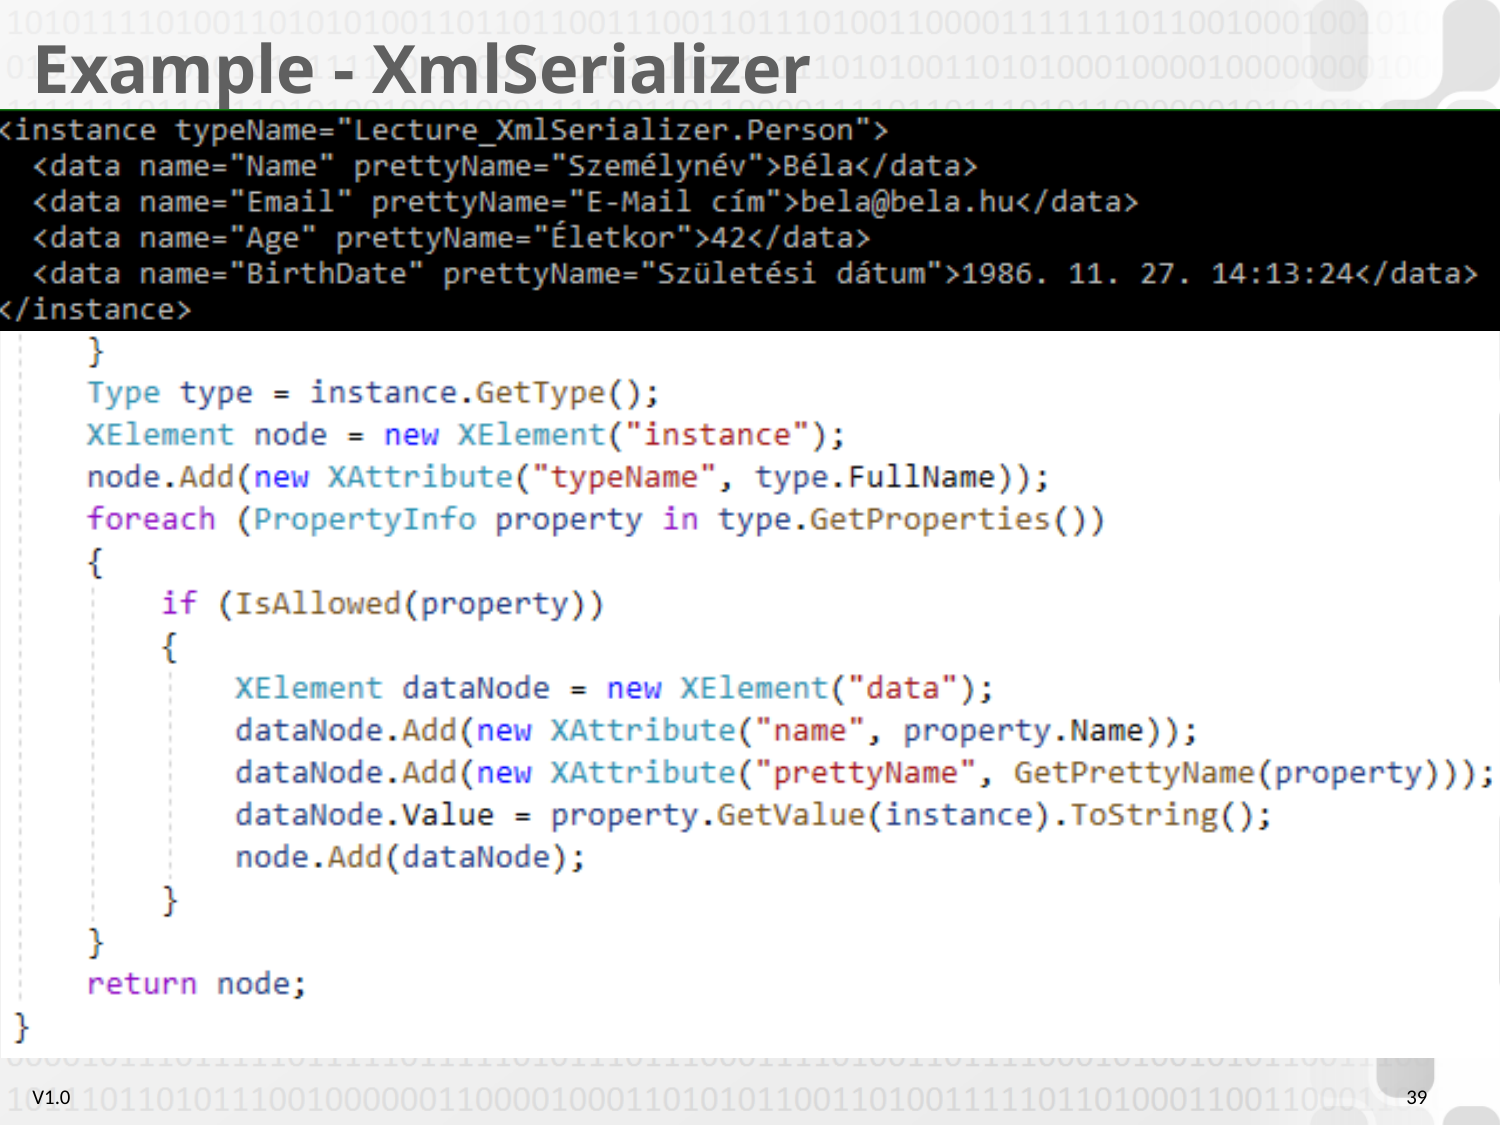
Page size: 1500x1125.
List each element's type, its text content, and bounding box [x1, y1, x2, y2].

title Example - XmlSerializer [17, 19, 1483, 107]
picture [0, 0, 1500, 1125]
slide_number 39 [1245, 1076, 1443, 1107]
